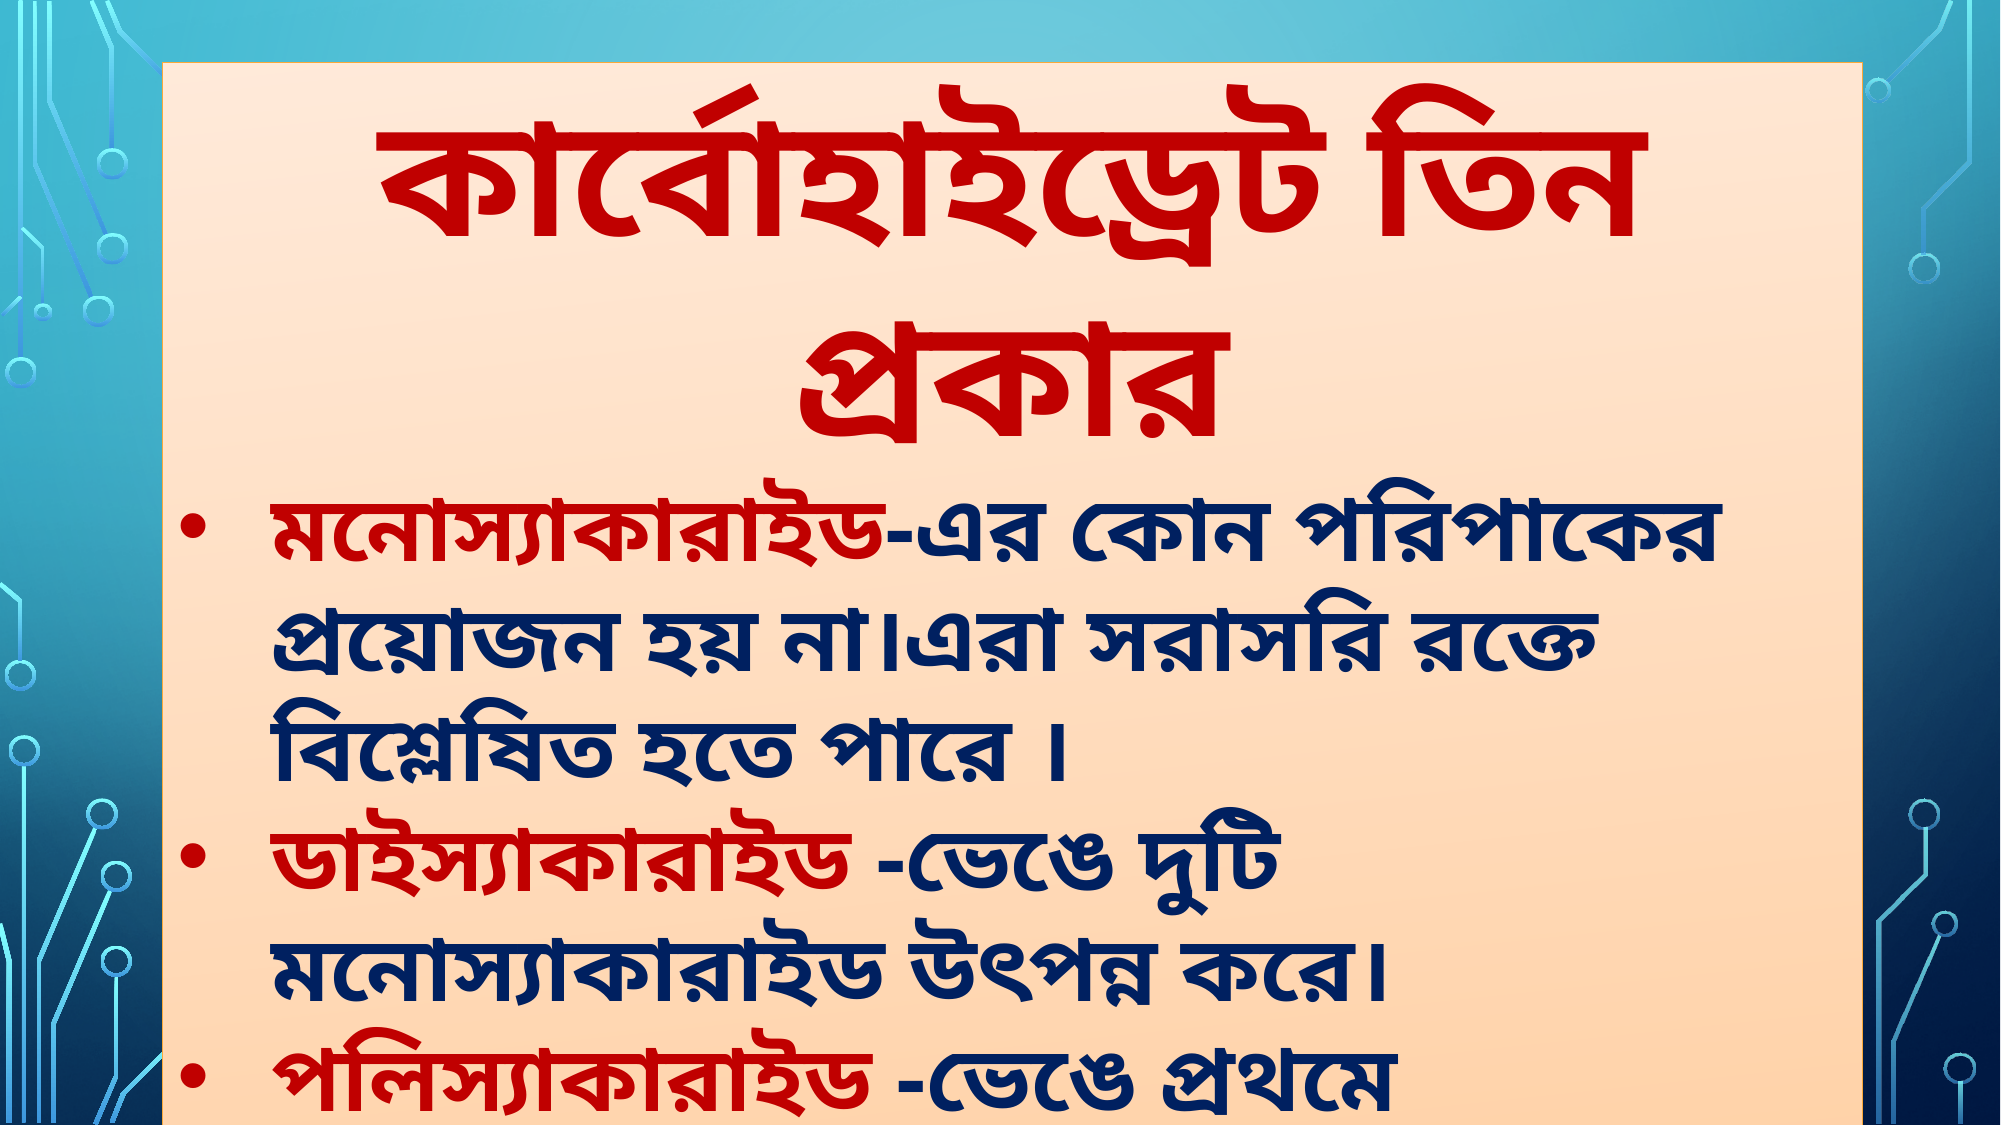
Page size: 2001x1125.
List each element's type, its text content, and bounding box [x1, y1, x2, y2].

text_box কার্বোহাইড্রেট তিন প্রকার মনোস্যাকারাইড-এর কোন পরিপাকের প্রয়োজন হয় না।এরা সরাসরি রক্তে বিশ্লেষিত হতে পারে । ডাইস্যাকারাইড -ভেঙে দুটি মনোস্যাকারাইড উৎপন্ন করে। পলিস্যাকারাইড -ভেঙে প্রথমে ডাইস্যাকারাইড ওপরে মনোস্যাকারাইড উৎপন্ন হয় । পরিপাকতন্ত্রের বিভিন্ন অংশে কার্বোহাইড্রেট পরিপাকে উপাদানে পরিণত হয় ও শোষিত হয়। [162, 62, 1863, 1125]
